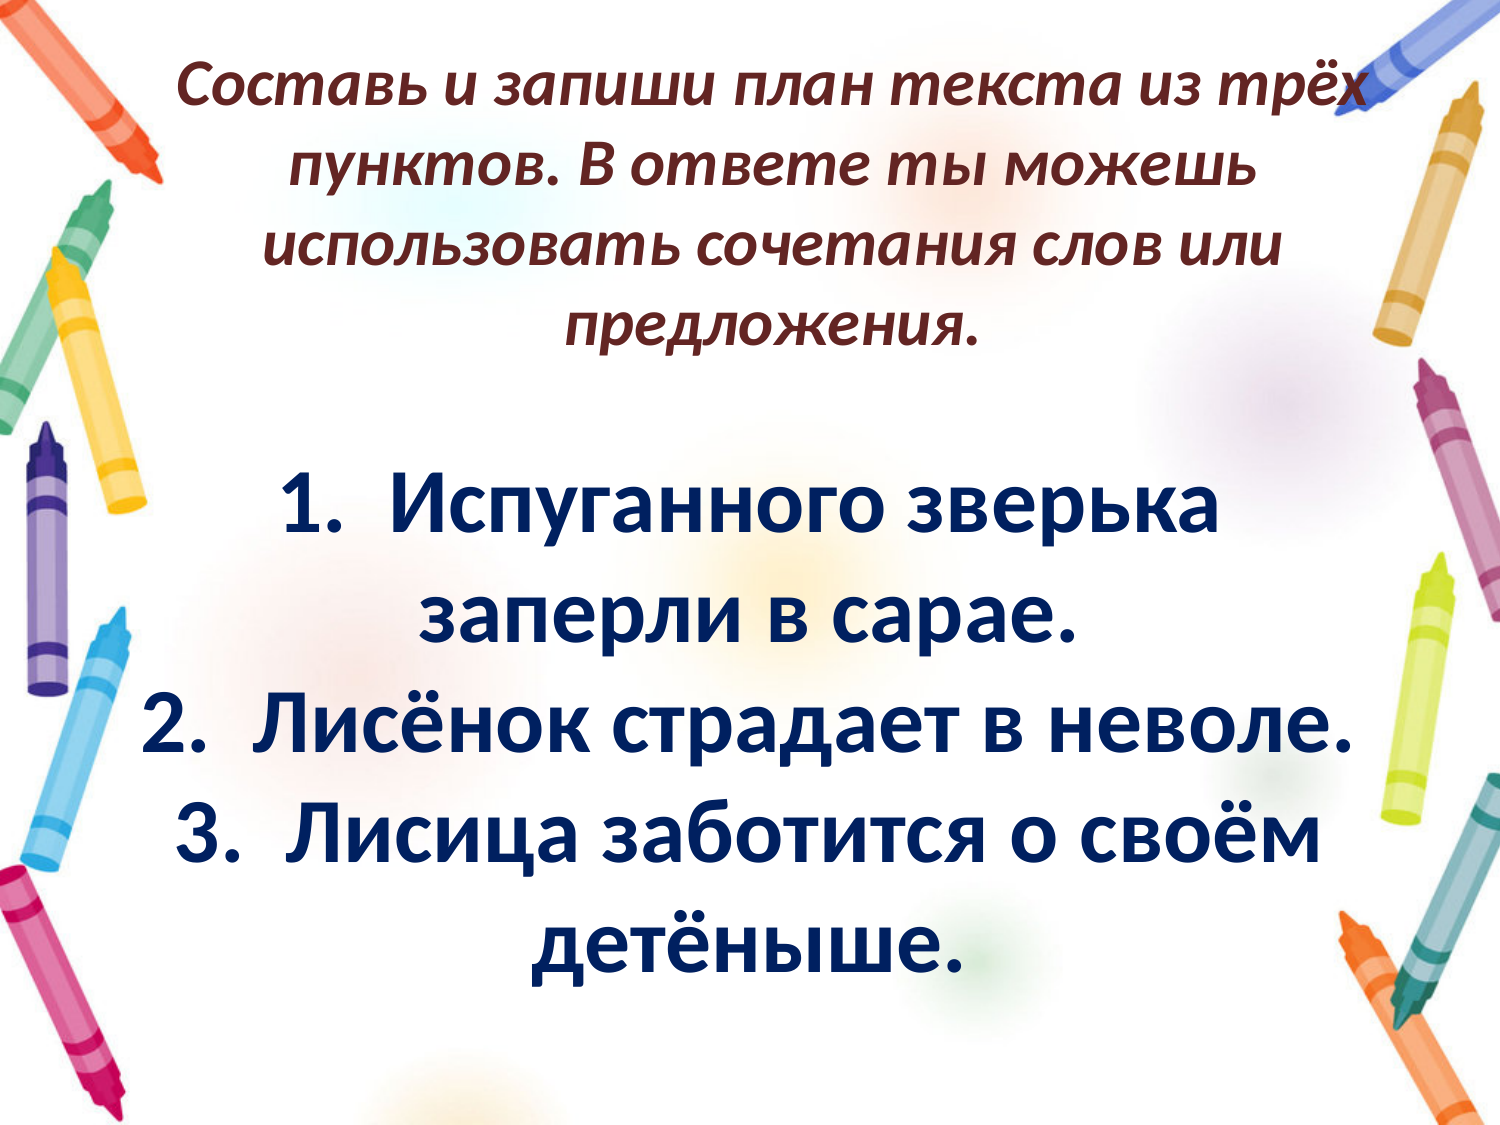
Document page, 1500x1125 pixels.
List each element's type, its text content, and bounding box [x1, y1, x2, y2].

title Составь и запиши план текста из трёх пунктов. В ответе ты можешь использовать сочетания слов или предложения. [135, 78, 1411, 320]
text_box 1. Испуганного зверька заперли в сарае. 2. Лисёнок страдает в неволе. 3. Лисица заботится о своём детёныше. [112, 456, 1388, 976]
picture [0, 0, 1500, 1125]
